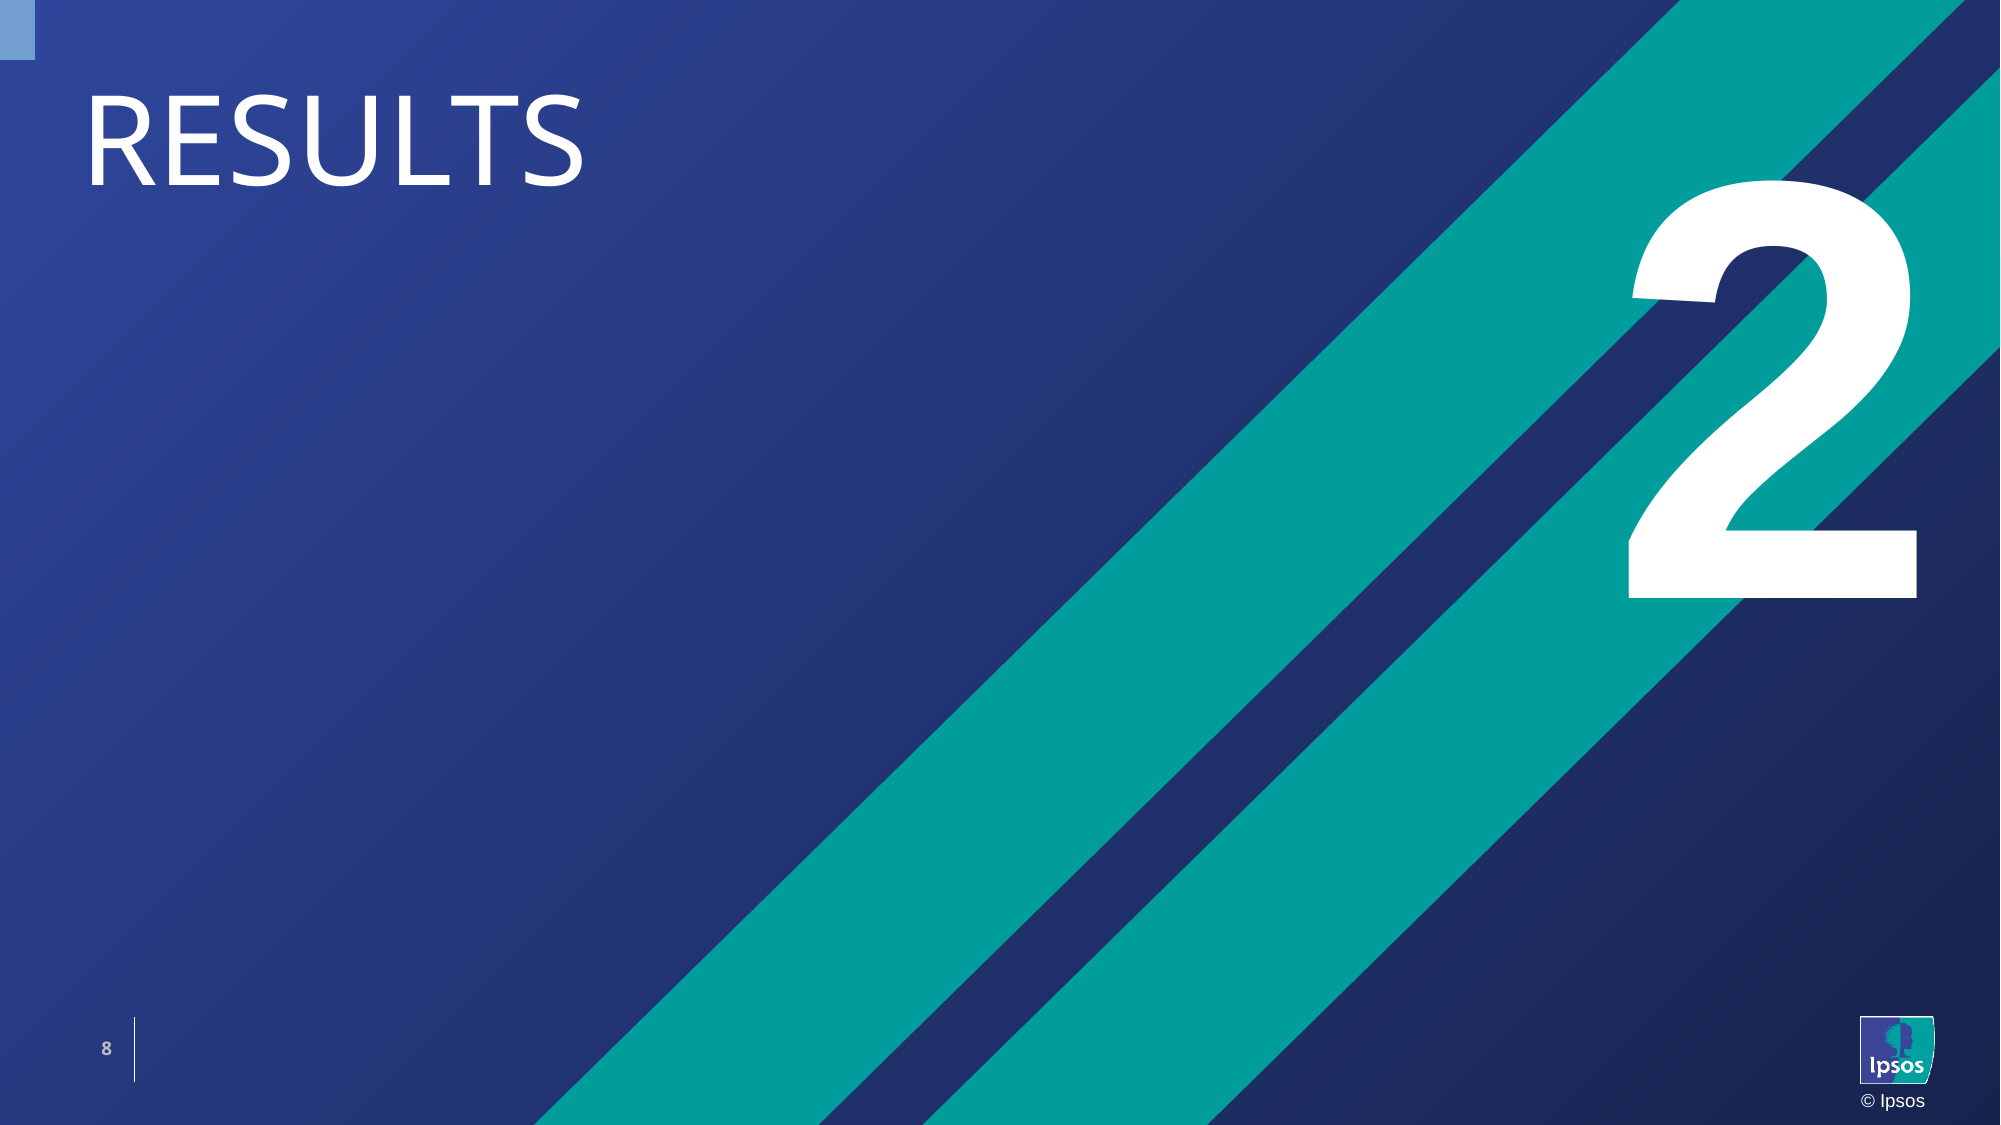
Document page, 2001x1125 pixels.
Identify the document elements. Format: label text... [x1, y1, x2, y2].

slide_number 8 [66, 1017, 135, 1083]
list 2 [1608, 0, 1932, 725]
picture [1860, 1016, 1935, 1084]
title Results [68, 60, 1309, 215]
